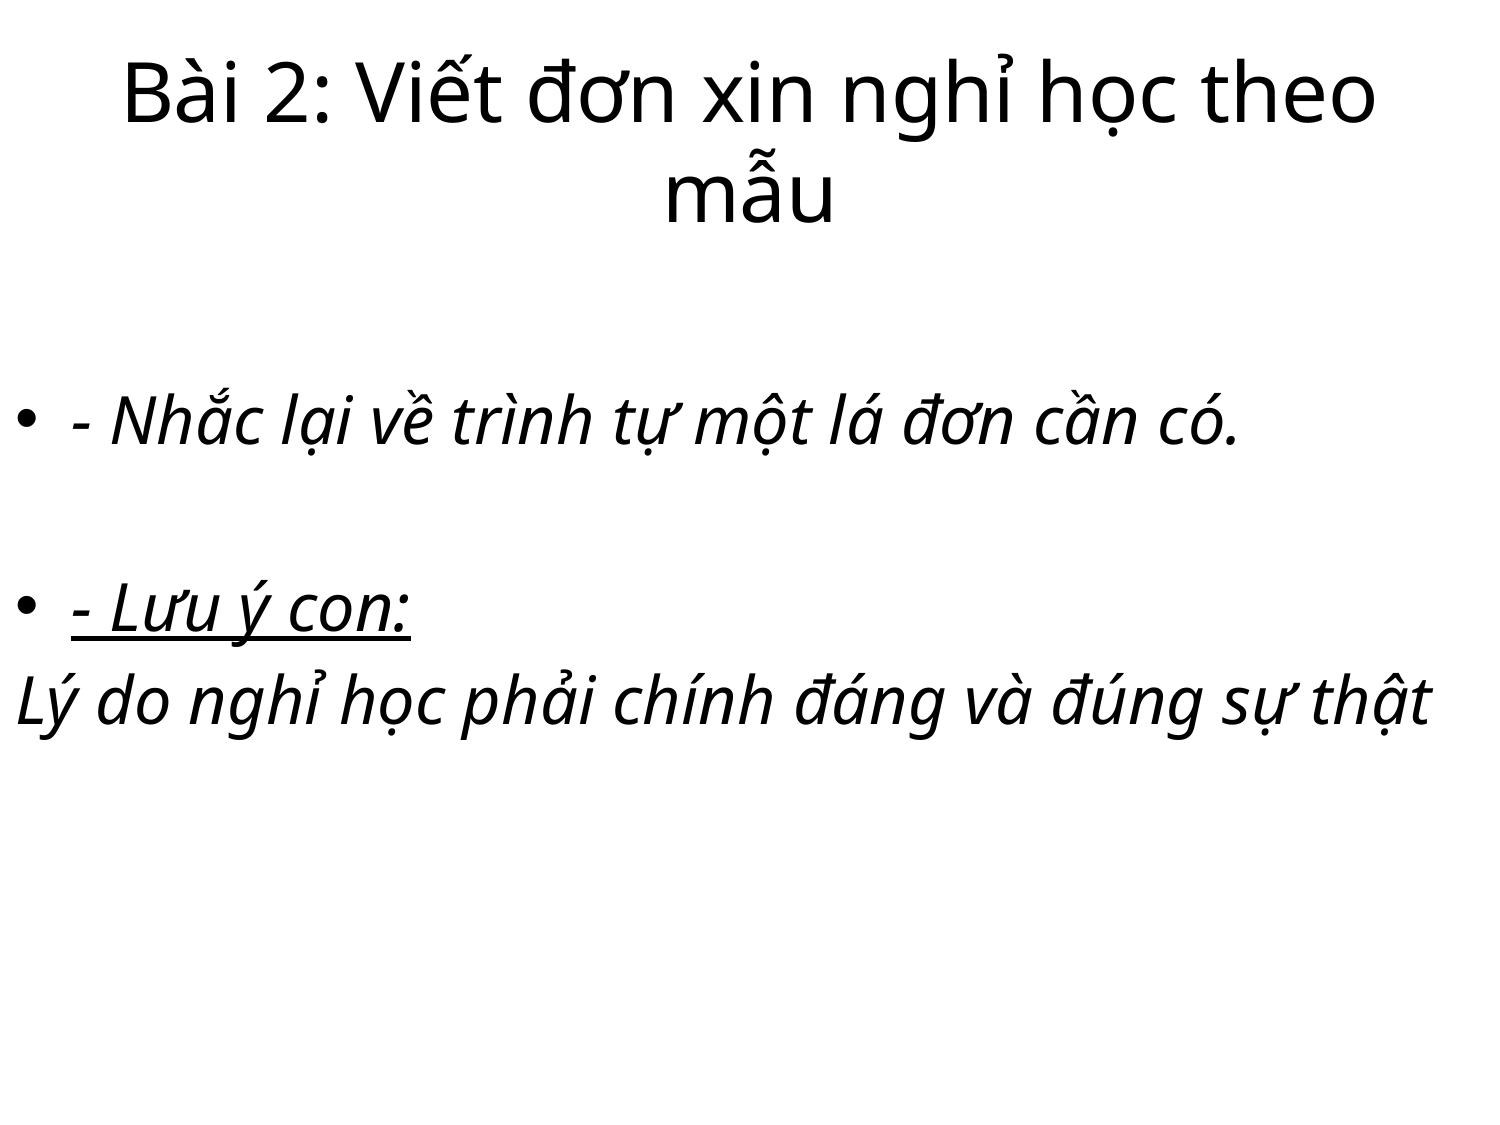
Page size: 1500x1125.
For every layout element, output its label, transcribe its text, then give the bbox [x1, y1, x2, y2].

title Bài 2: Viết đơn xin nghỉ học theo mẫu [37, 45, 1463, 233]
list - Nhắc lại về trình tự một lá đơn cần có. - Lưu ý con: Lý do nghỉ học phải chính đáng và đúng sự thật [0, 370, 1500, 1113]
